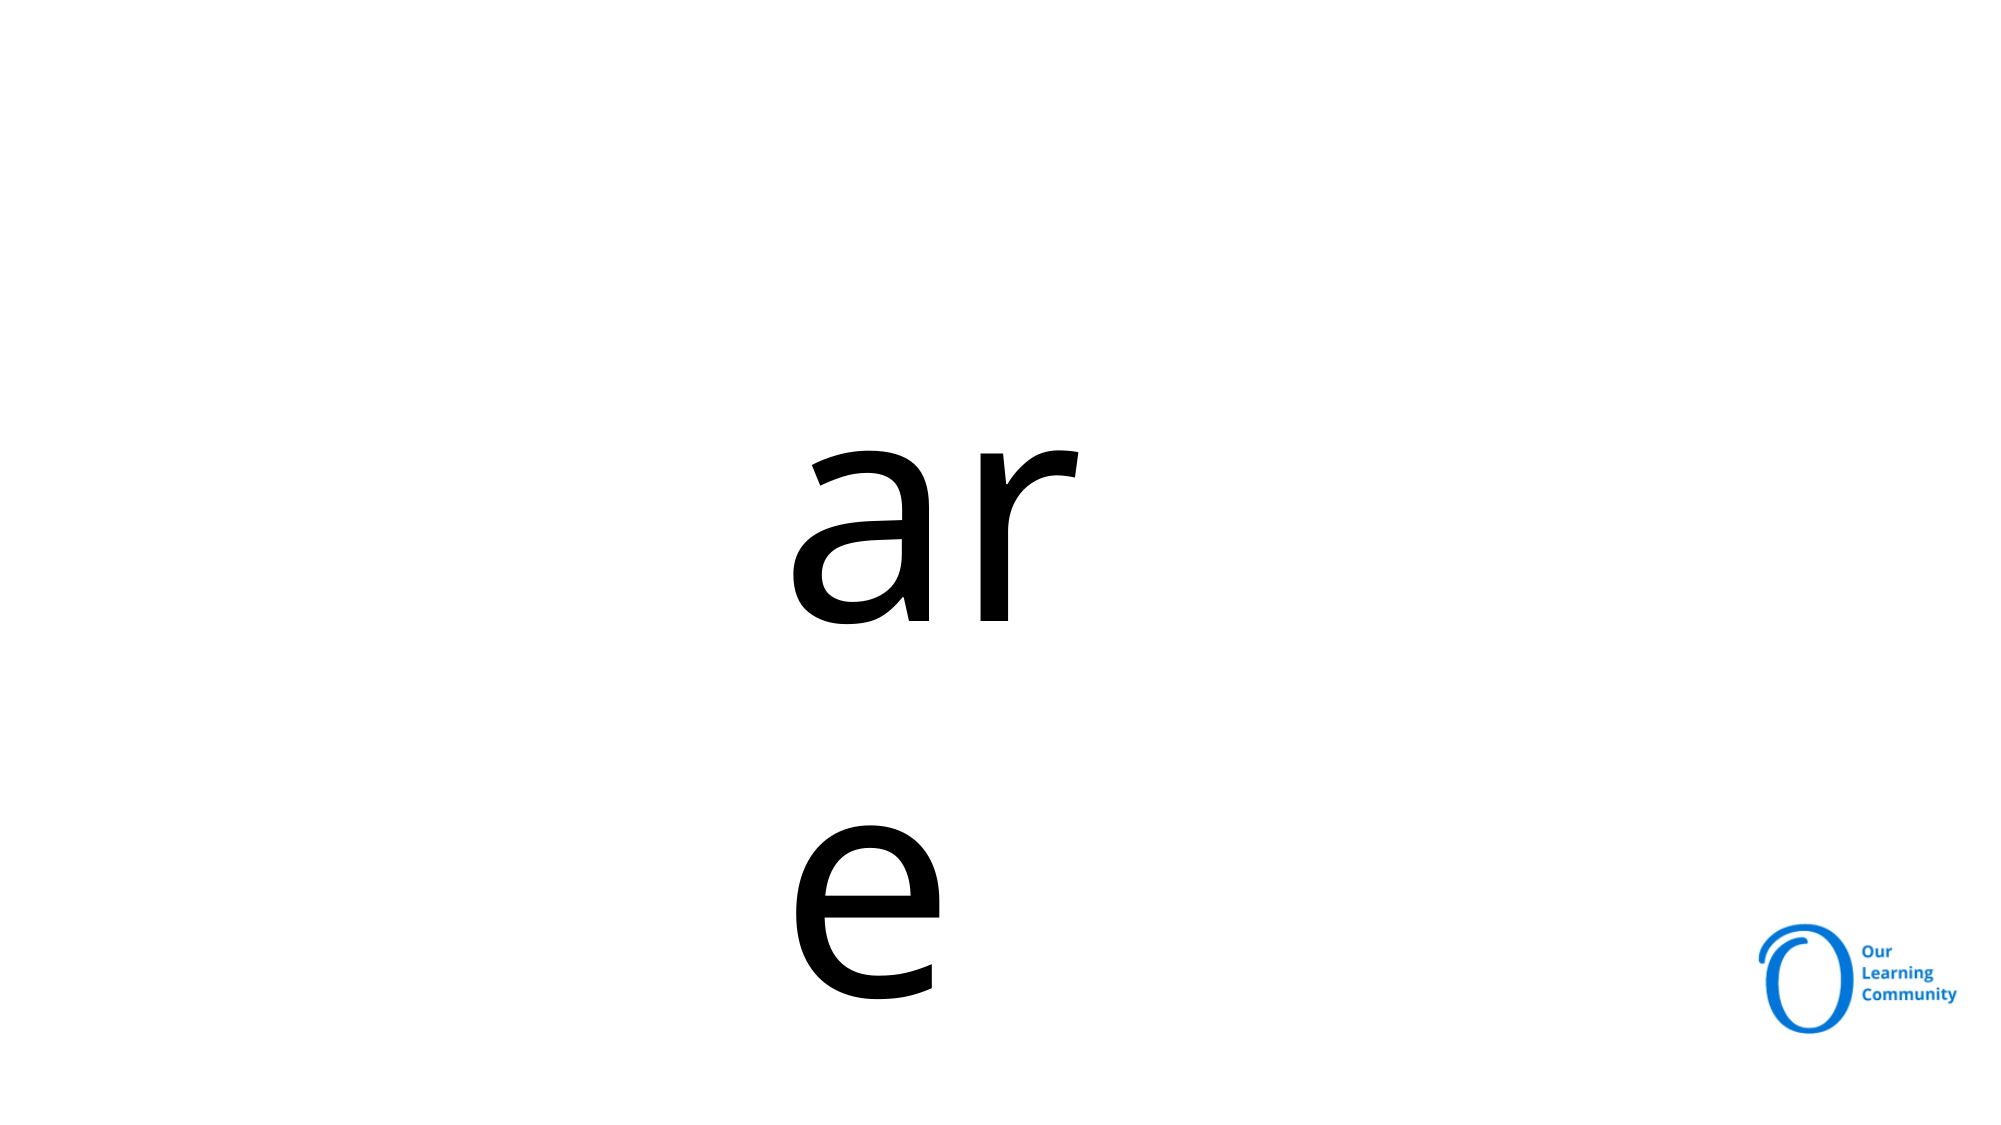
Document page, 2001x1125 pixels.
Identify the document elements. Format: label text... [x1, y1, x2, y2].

text_box are [764, 301, 1236, 1067]
picture [1710, 909, 2000, 1055]
